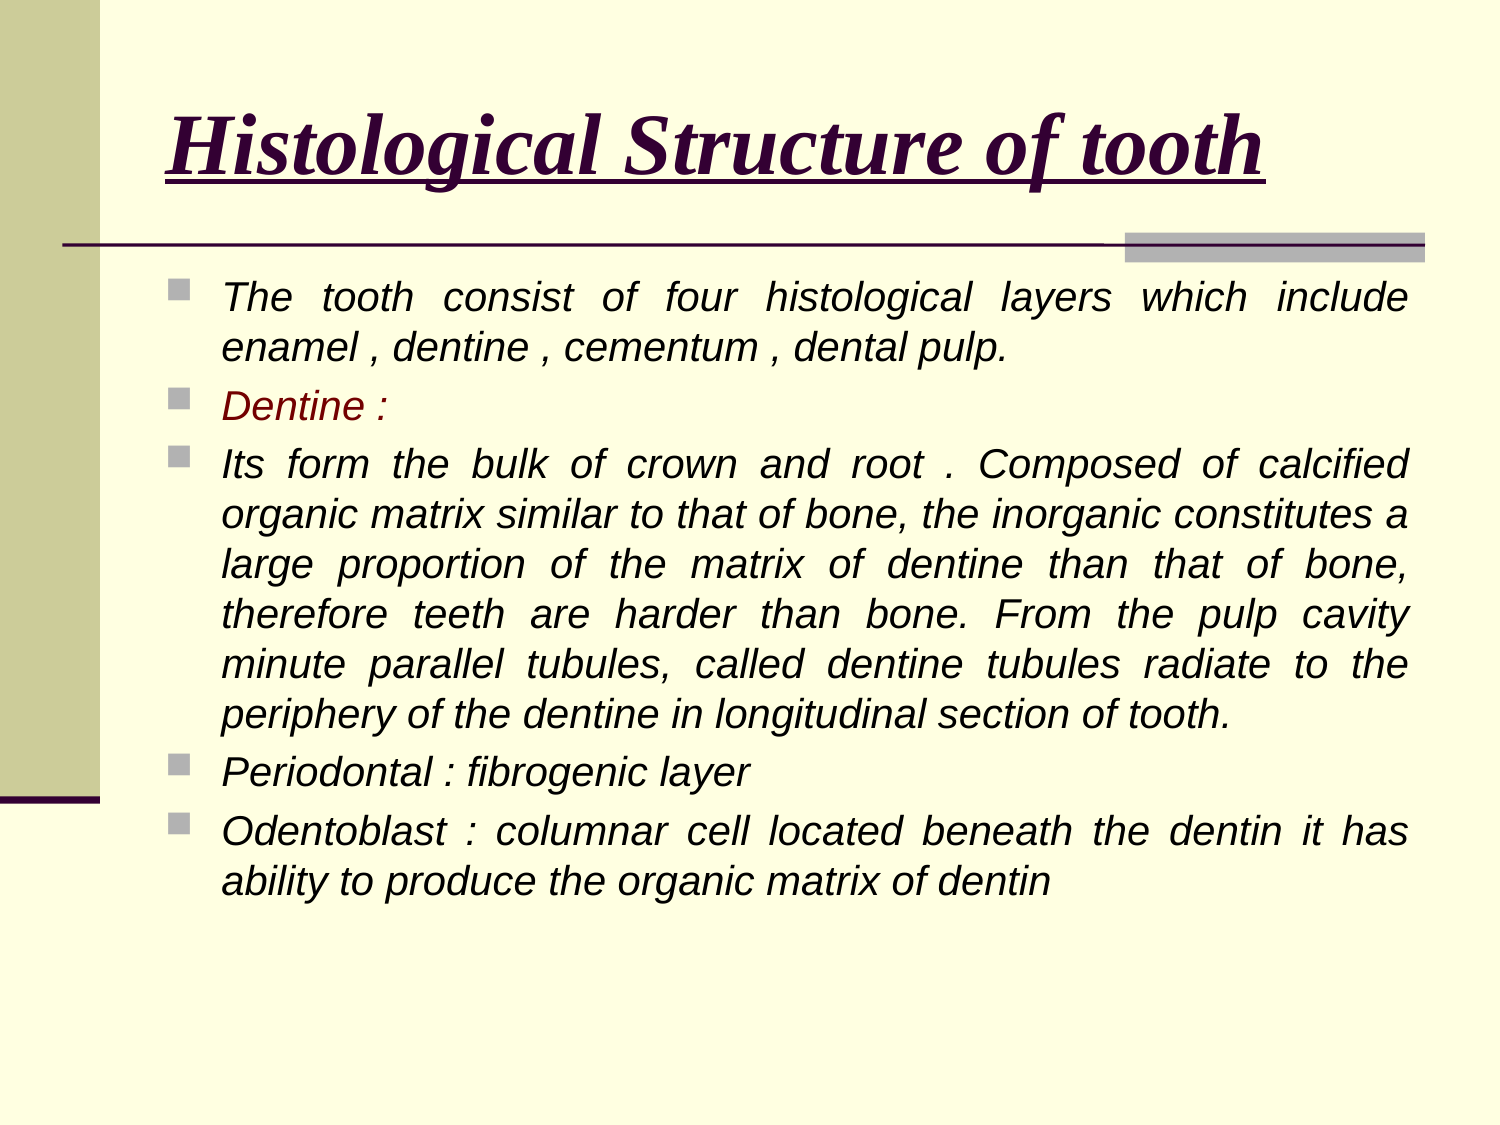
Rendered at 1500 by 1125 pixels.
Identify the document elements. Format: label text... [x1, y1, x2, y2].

list The tooth consist of four histological layers which include enamel , dentine , cementum , dental pulp. Dentine : Its form the bulk of crown and root . Composed of calcified organic matrix similar to that of bone, the inorganic constitutes a large proportion of the matrix of dentine than that of bone, therefore teeth are harder than bone. From the pulp cavity minute parallel tubules, called dentine tubules radiate to the periphery of the dentine in longitudinal section of tooth. Periodontal : fibrogenic layer Odentoblast : columnar cell located beneath the dentin it has ability to produce the organic matrix of dentin [149, 262, 1426, 1006]
title Histological Structure of tooth [149, 45, 1426, 234]
